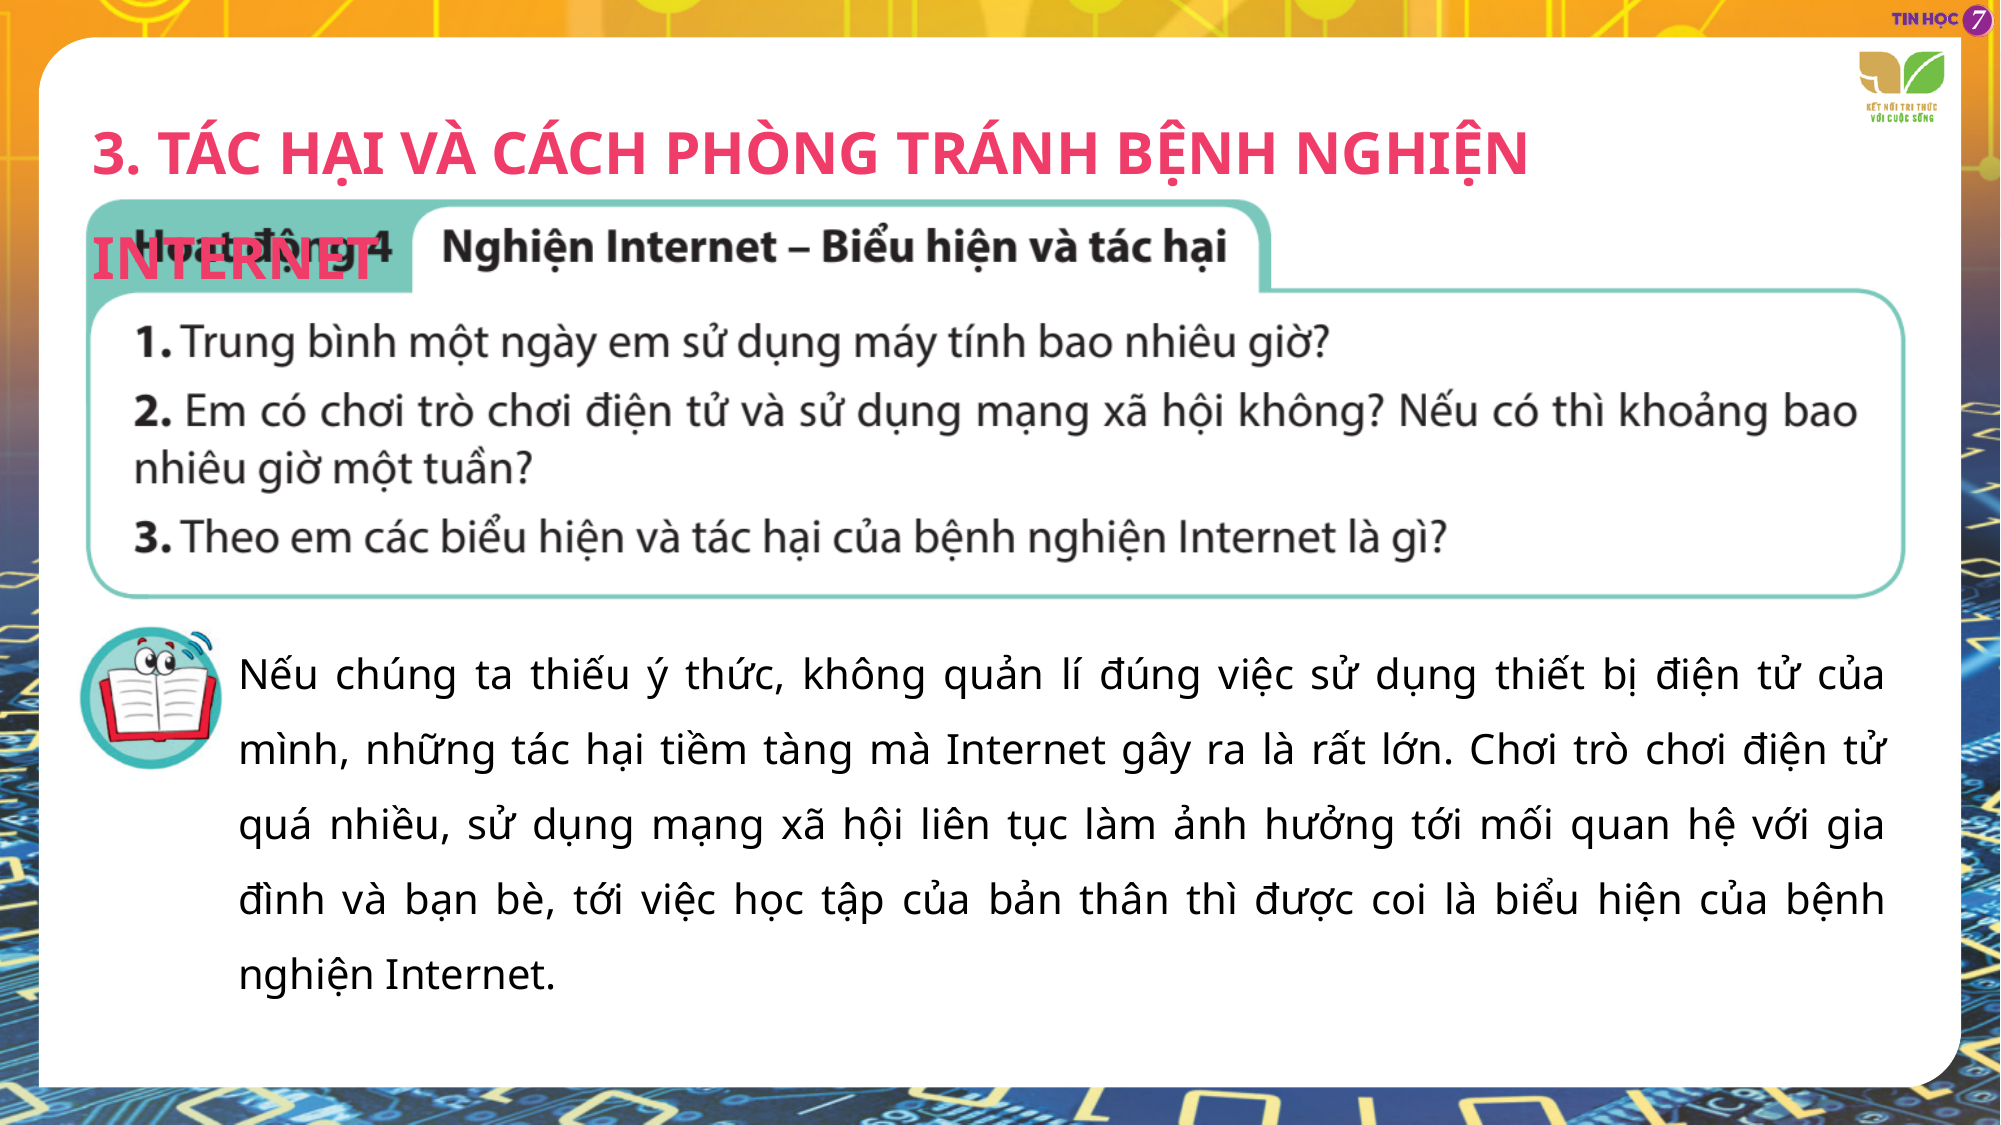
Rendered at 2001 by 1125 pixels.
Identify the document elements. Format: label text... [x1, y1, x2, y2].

picture [0, 0, 2001, 1125]
text_box Nếu chúng ta thiếu ý thức, không quản lí đúng việc sử dụng thiết bị điện tử của mình, những tác hại tiềm tàng mà Internet gây ra là rất lớn. Chơi trò chơi điện tử quá nhiều, sử dụng mạng xã hội liên tục làm ảnh hưởng tới mối quan hệ với gia đình và bạn bè, tới việc học tập của bản thân thì được coi là biểu hiện của bệnh nghiện Internet. [223, 615, 1903, 1006]
text_box 3. TÁC HẠI VÀ CÁCH PHÒNG TRÁNH BỆNH NGHIỆN INTERNET [77, 73, 1825, 193]
